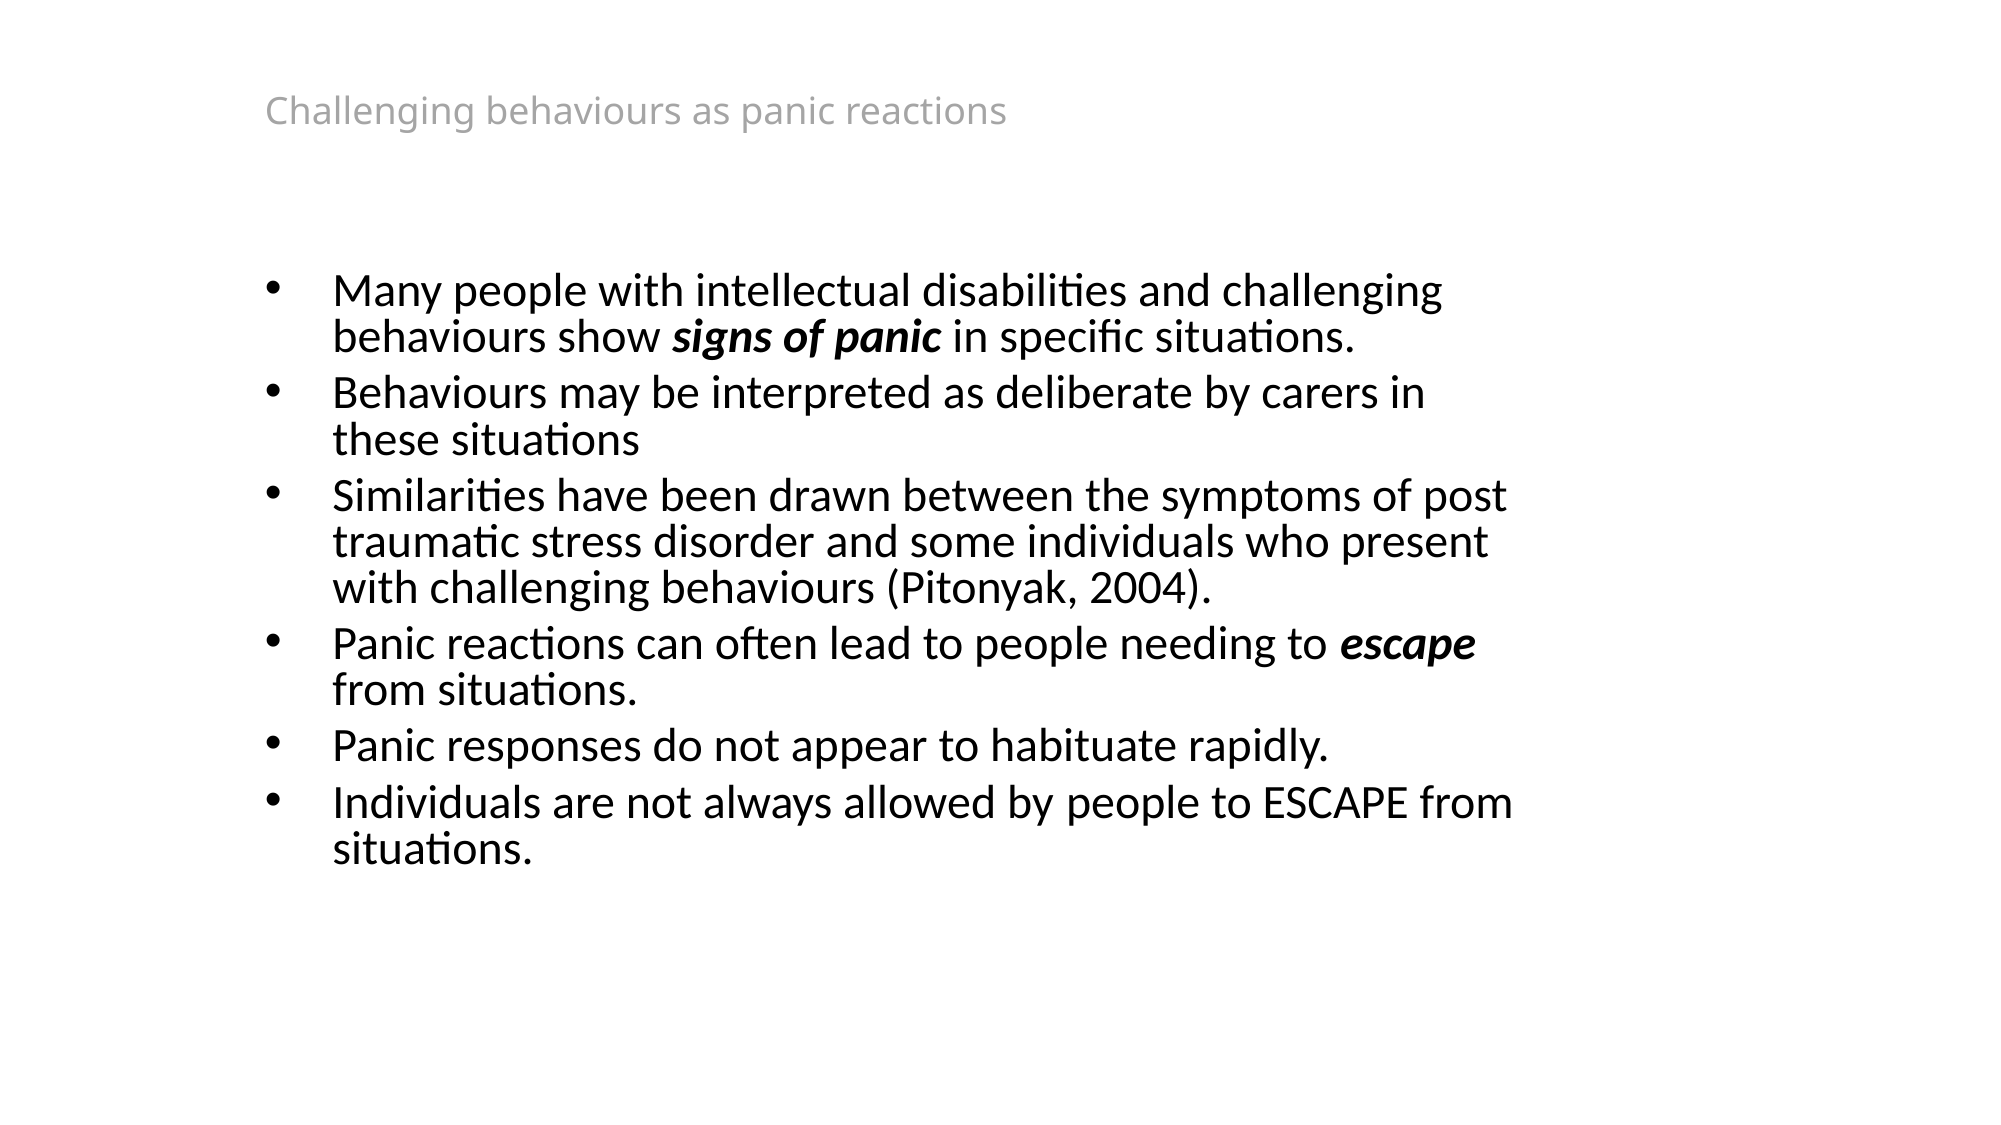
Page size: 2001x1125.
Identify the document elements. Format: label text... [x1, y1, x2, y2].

title Challenging behaviours as panic reactions [249, 37, 1565, 188]
list Many people with intellectual disabilities and challenging behaviours show signs of panic in specific situations. Behaviours may be interpreted as deliberate by carers in these situations Similarities have been drawn between the symptoms of post traumatic stress disorder and some individuals who present with challenging behaviours (Pitonyak, 2004). Panic reactions can often lead to people needing to escape from situations. Panic responses do not appear to habituate rapidly. Individuals are not always allowed by people to ESCAPE from situations. [249, 262, 1550, 988]
